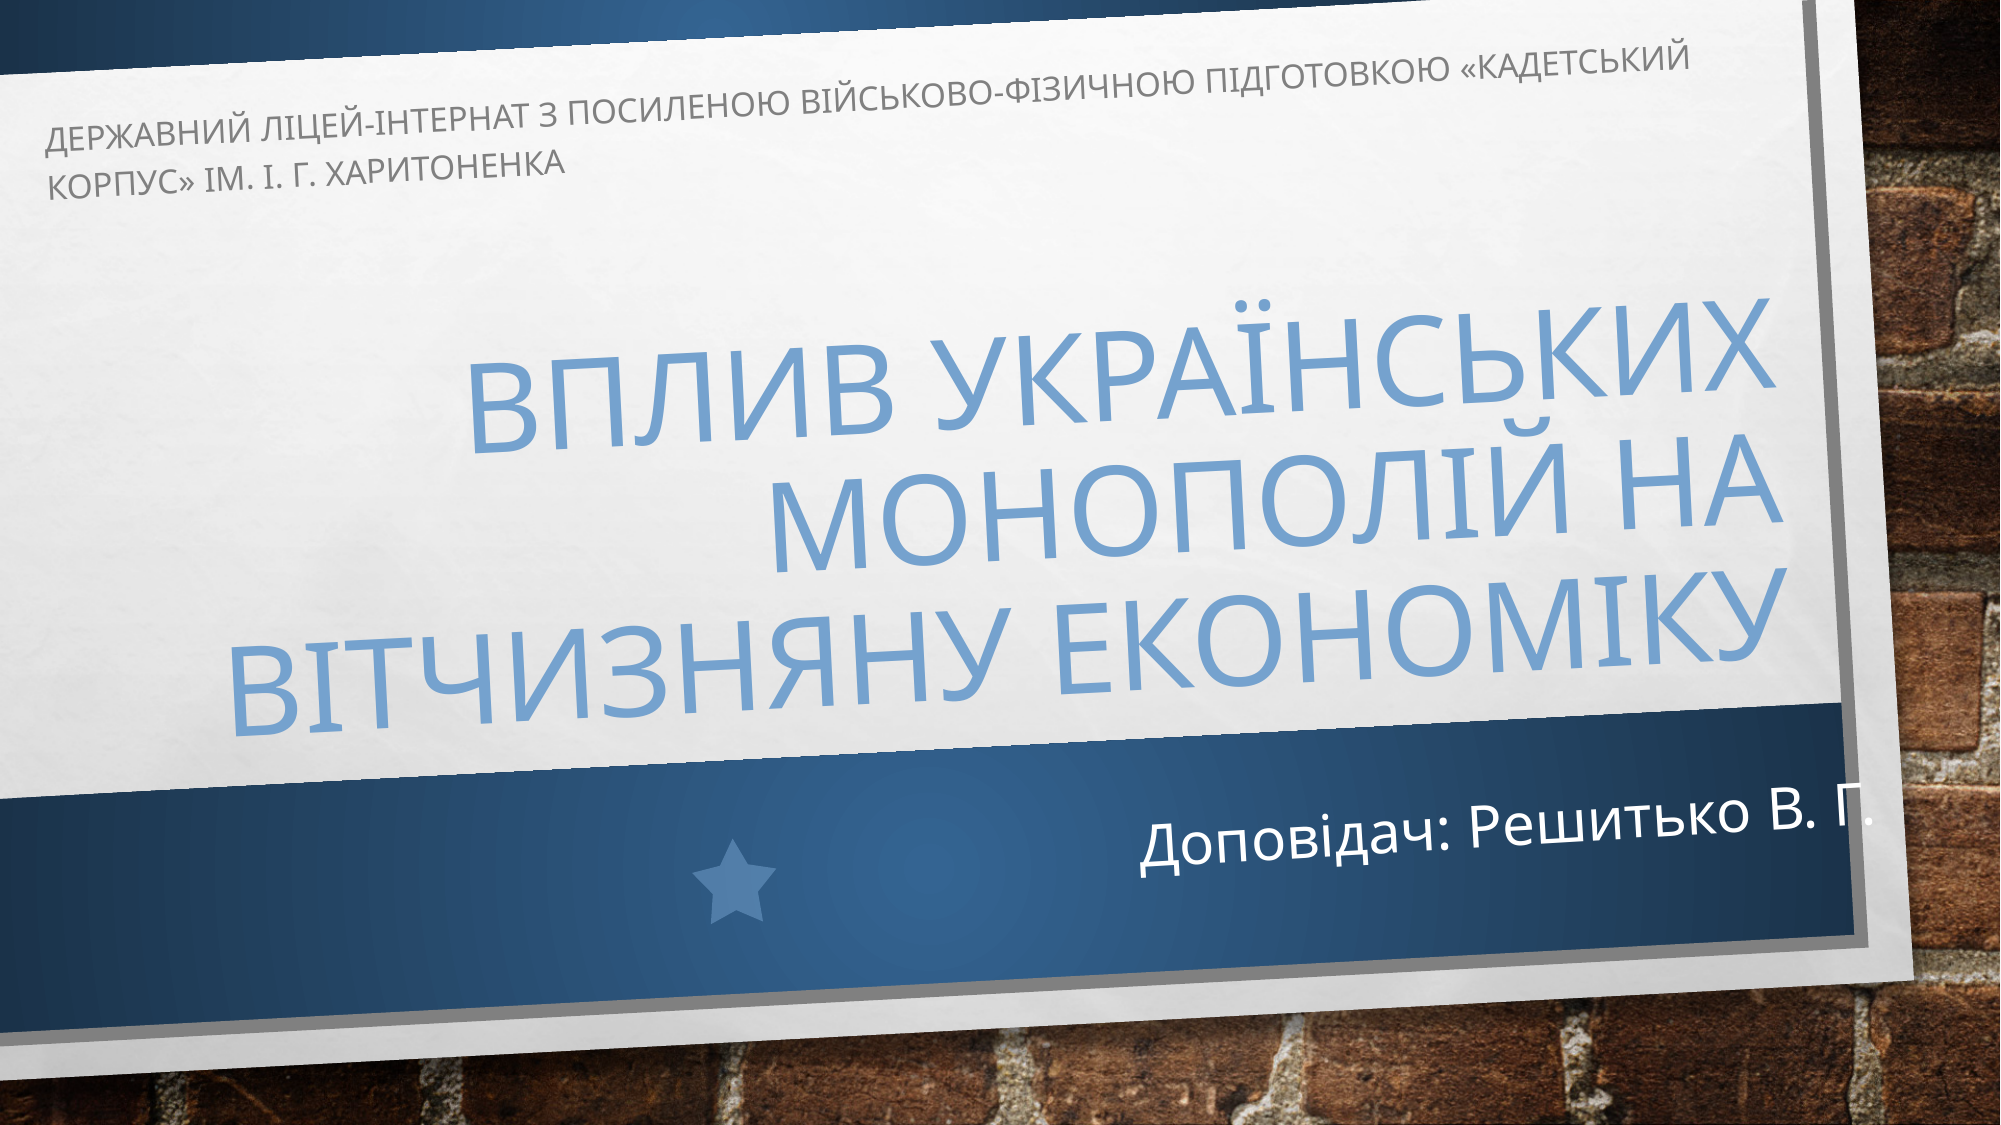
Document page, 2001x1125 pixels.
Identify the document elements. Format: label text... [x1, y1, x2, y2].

subtitle Державний ліцей-інтернат з посиленою військово-фізичною підготовкою «Кадетський корпус» ім. І. Г. Харитоненка [27, 13, 1766, 217]
picture [0, 0, 2000, 1125]
text_box Доповідач: Решитько В. Г. [1121, 756, 1893, 888]
title Вплив українських монополій на вітчизняну економіку [102, 235, 1809, 777]
